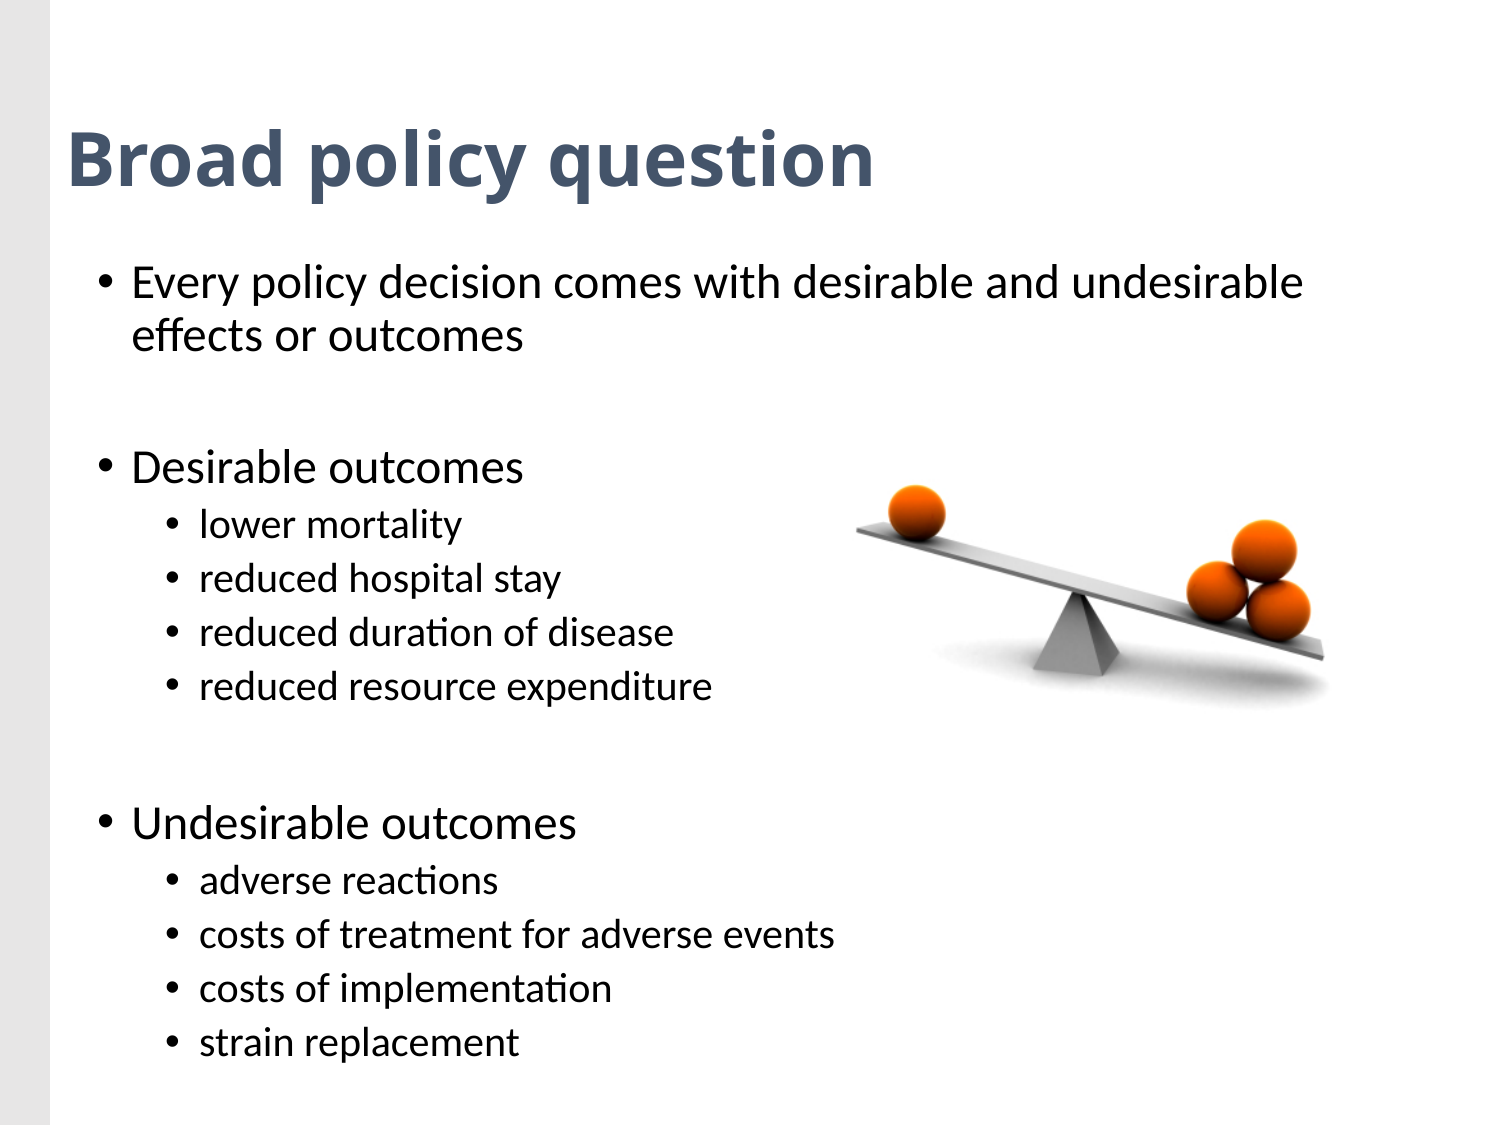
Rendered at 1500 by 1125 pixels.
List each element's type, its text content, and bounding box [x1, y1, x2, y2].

title Broad policy question [50, 75, 1413, 250]
list Every policy decision comes with desirable and undesirable effects or outcomes Desirable outcomes lower mortality reduced hospital stay reduced duration of disease reduced resource expenditure Undesirable outcomes adverse reactions costs of treatment for adverse events costs of implementation strain replacement [83, 249, 1438, 1075]
picture [837, 428, 1358, 804]
